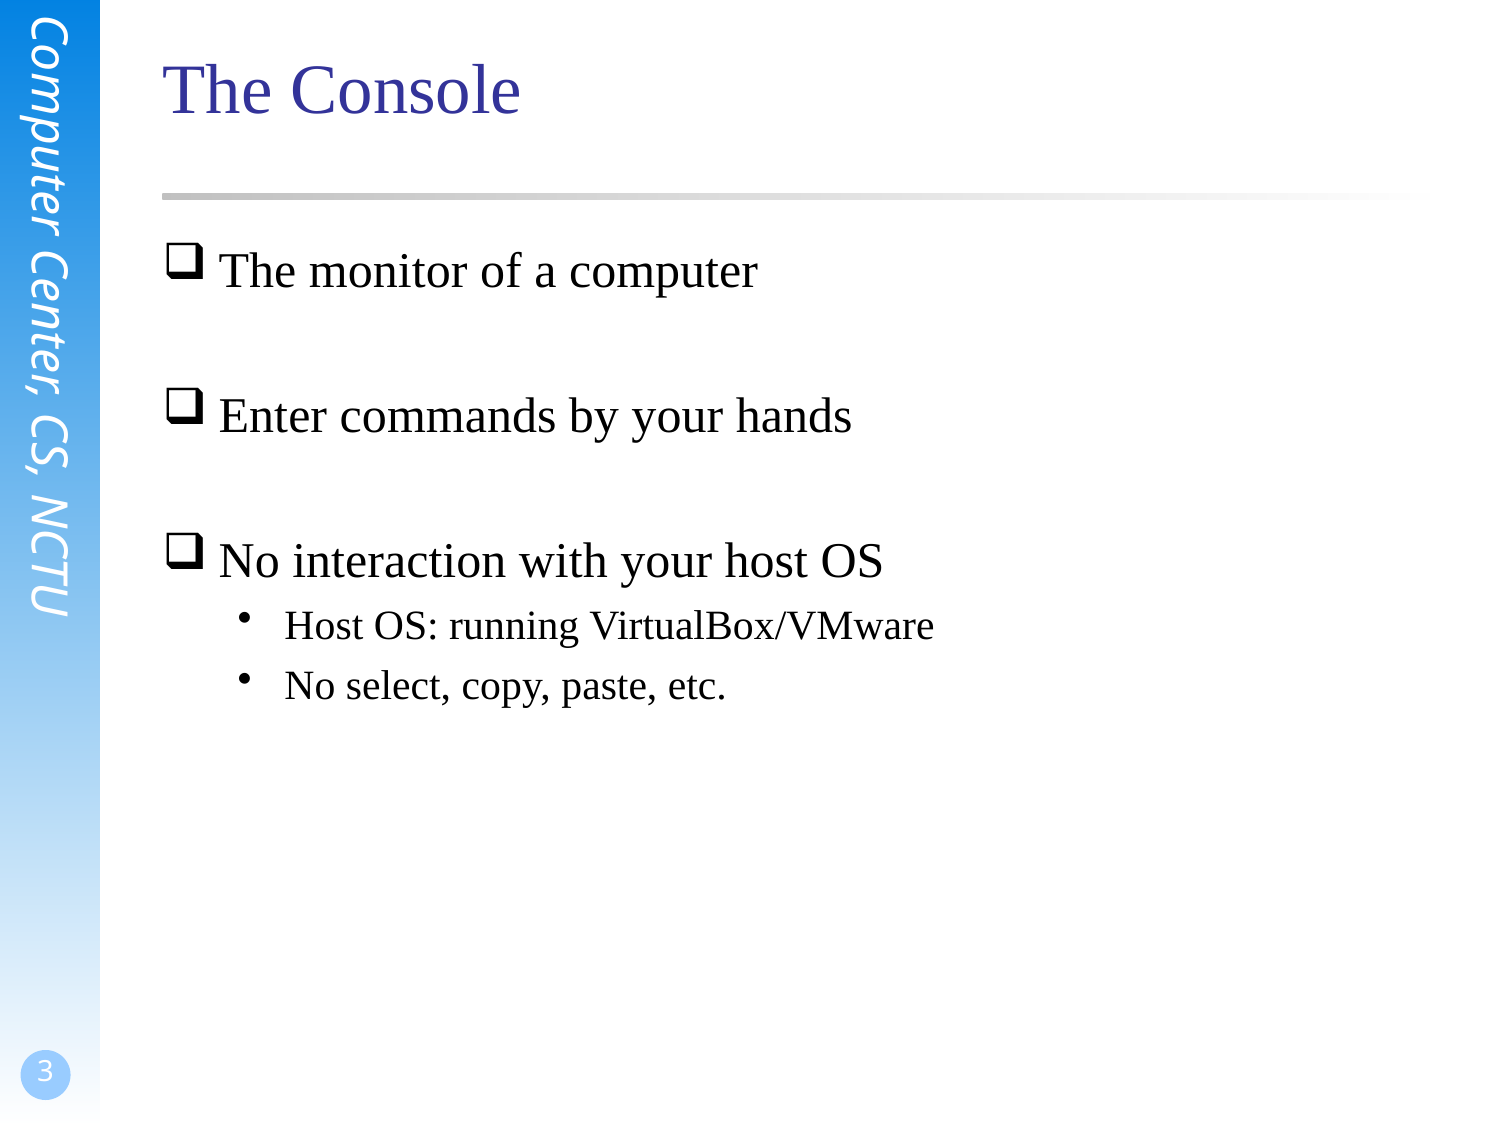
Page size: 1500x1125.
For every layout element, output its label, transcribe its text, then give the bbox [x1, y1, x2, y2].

title The Console [162, 42, 1438, 231]
list The monitor of a computer Enter commands by your hands No interaction with your host OS Host OS: running VirtualBox/VMware No select, copy, paste, etc. [162, 237, 1438, 1000]
